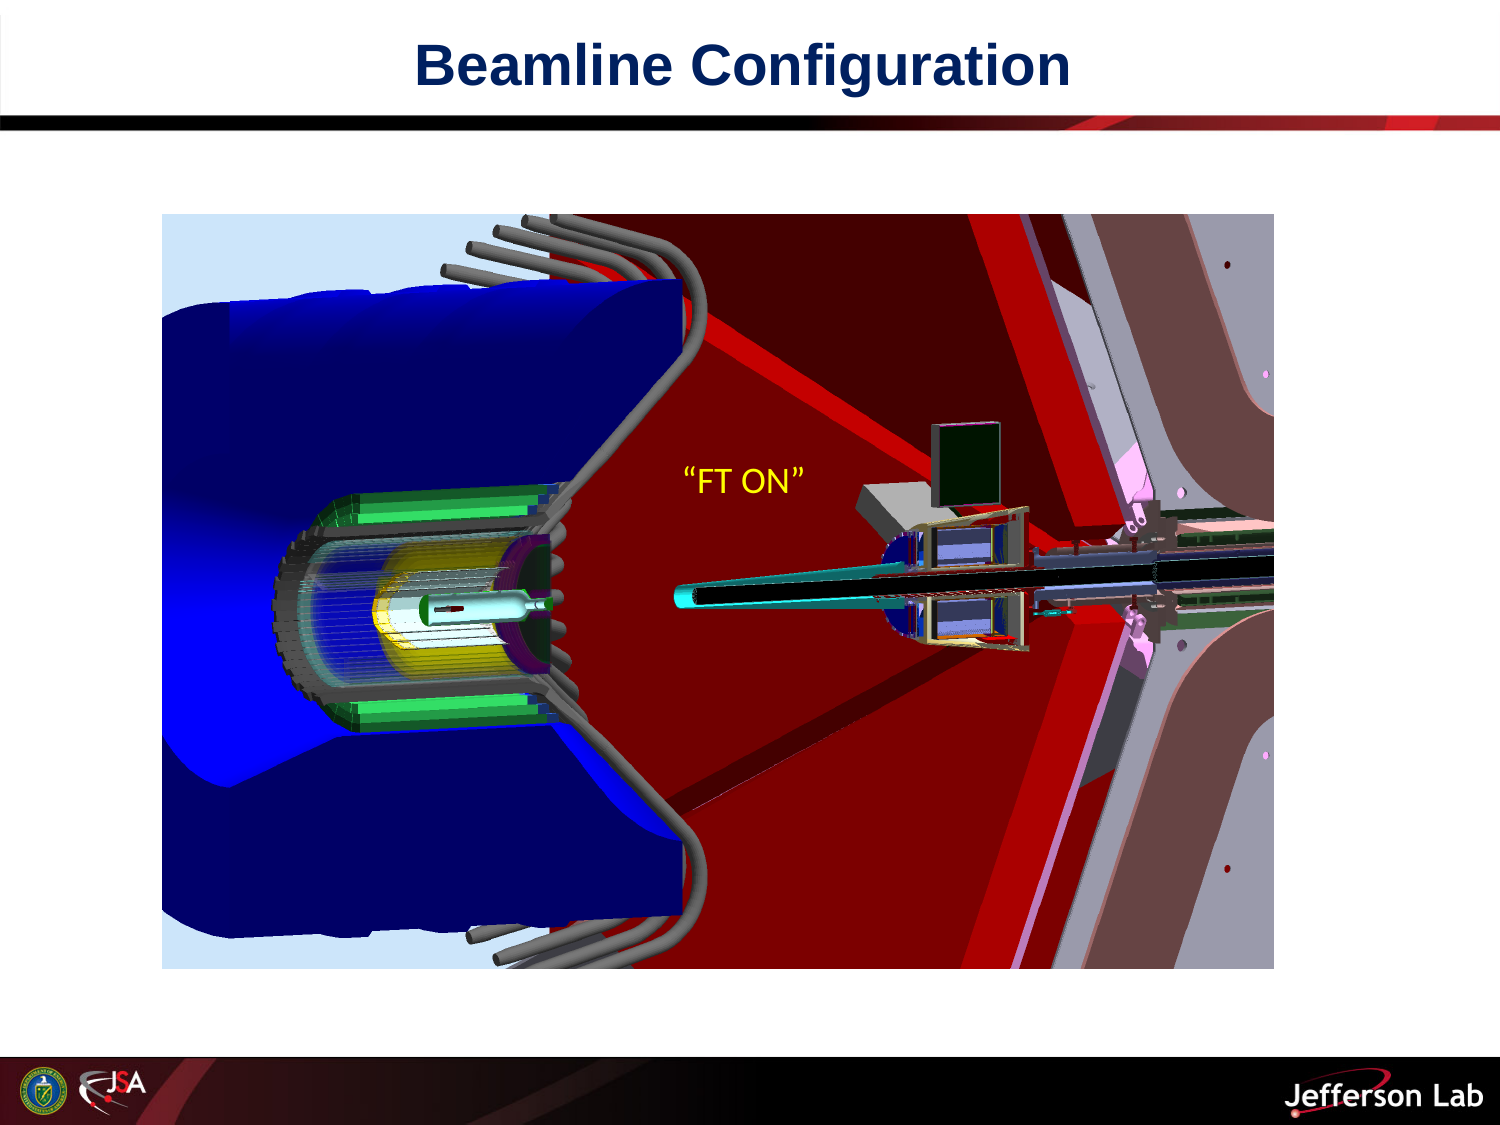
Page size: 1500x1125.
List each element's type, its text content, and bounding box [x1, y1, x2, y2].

title Beamline Configuration [0, 0, 1500, 156]
picture [0, 156, 1500, 1125]
